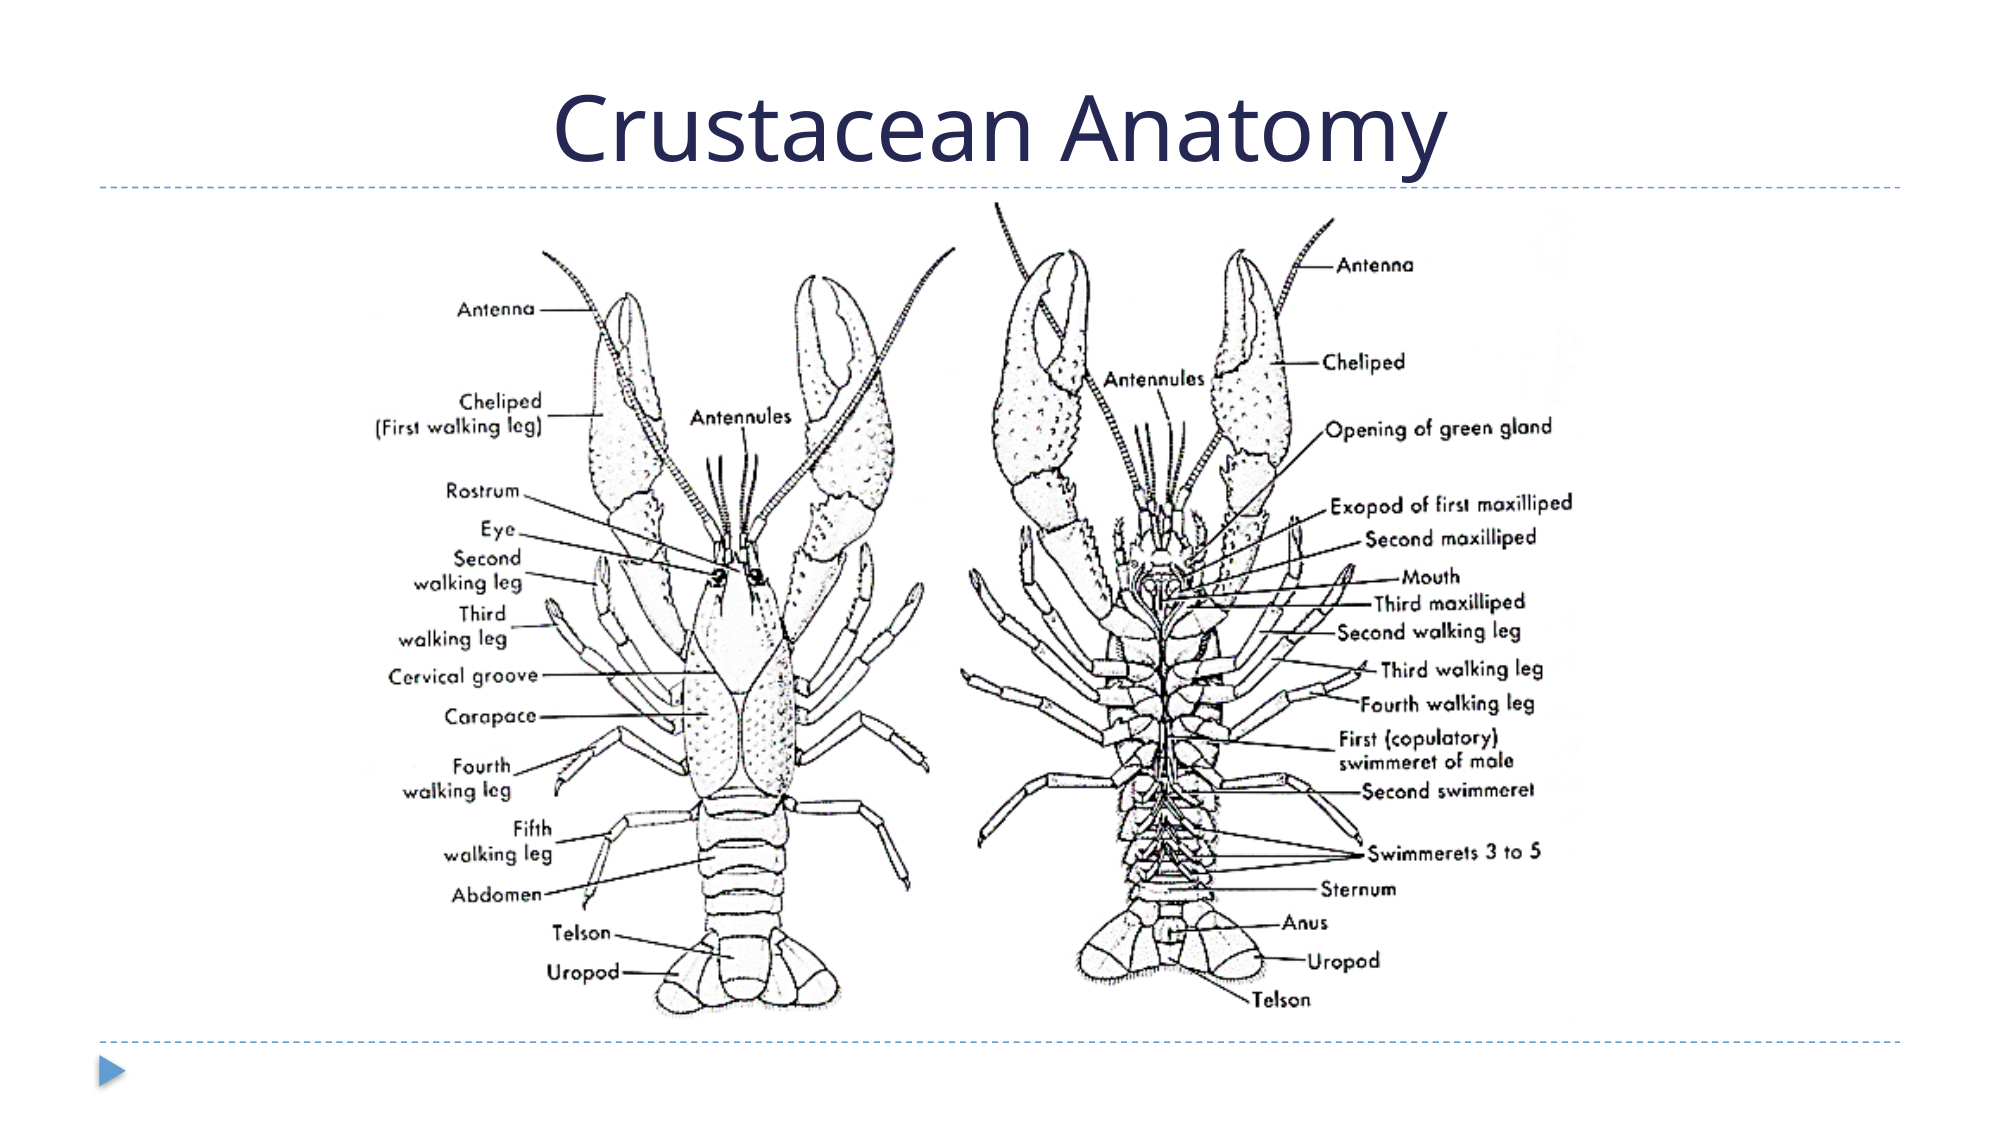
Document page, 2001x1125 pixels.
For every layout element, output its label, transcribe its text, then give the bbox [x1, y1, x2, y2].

title Crustacean Anatomy [99, 24, 1900, 188]
picture [327, 201, 1579, 1026]
